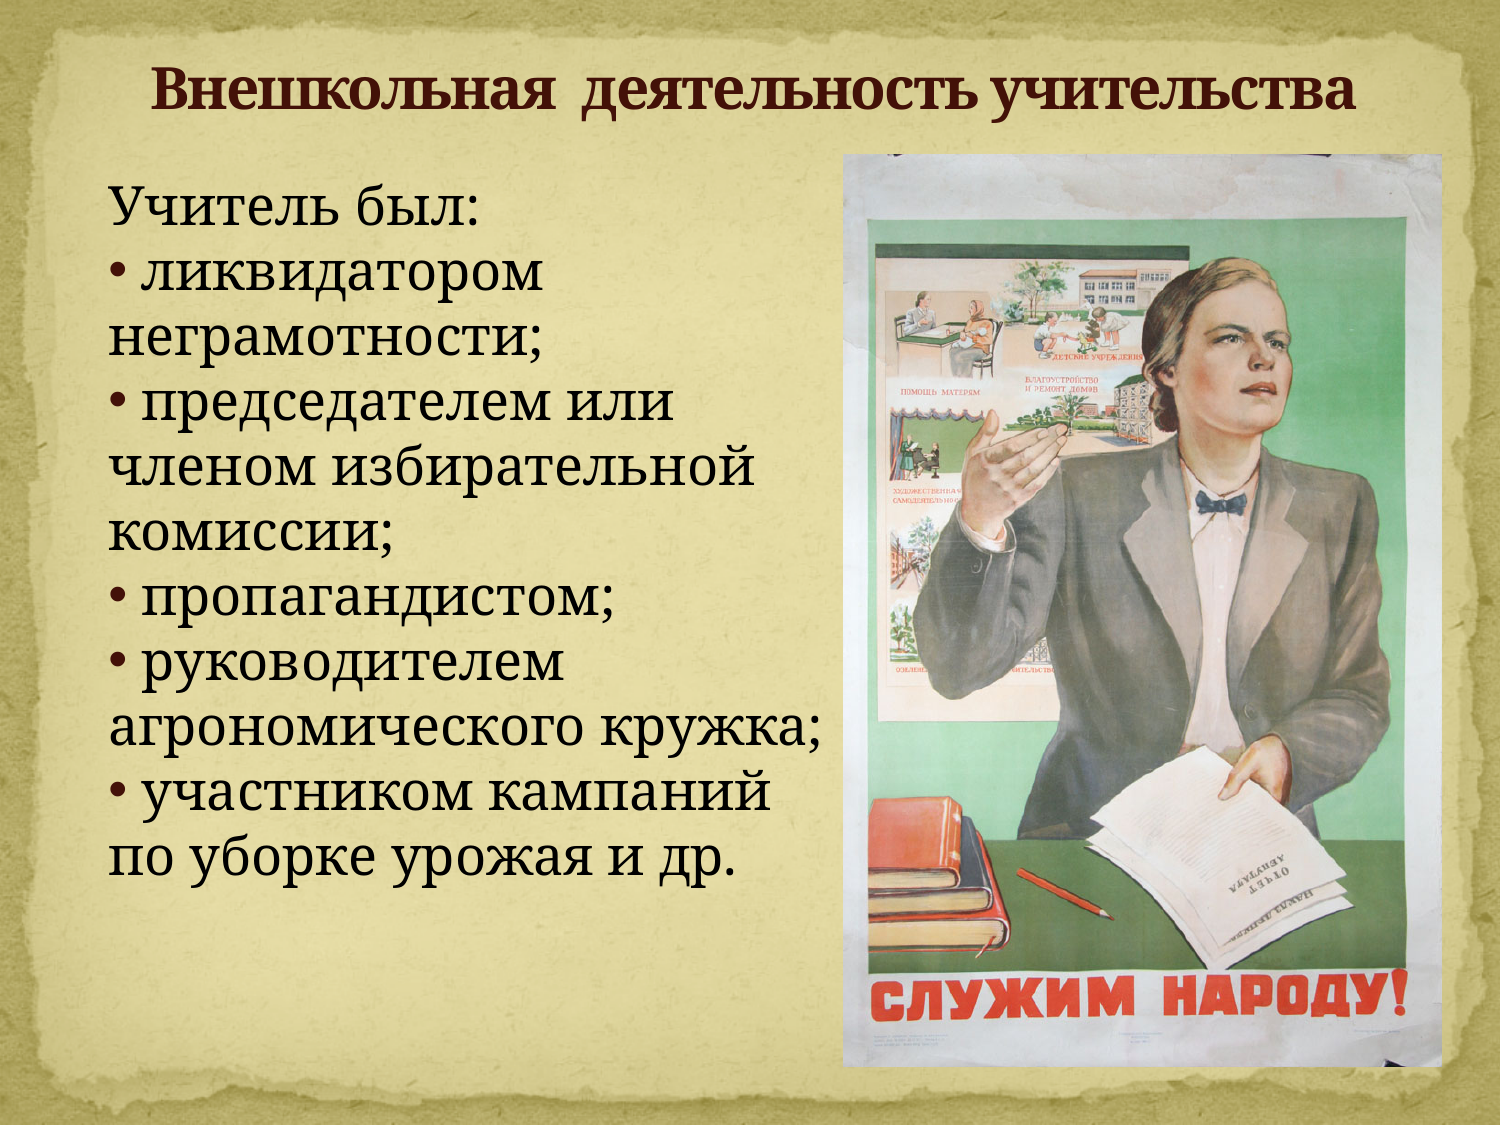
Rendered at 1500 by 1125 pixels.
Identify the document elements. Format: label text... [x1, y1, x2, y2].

text_box Учитель был: ликвидатором неграмотности; председателем или членом избирательной комиссии; пропагандистом; руководителем агрономического кружка; участником кампаний по уборке урожая и др. [93, 163, 836, 894]
text_box Внешкольная деятельность учительства [135, 0, 1373, 163]
picture [843, 153, 1442, 1067]
